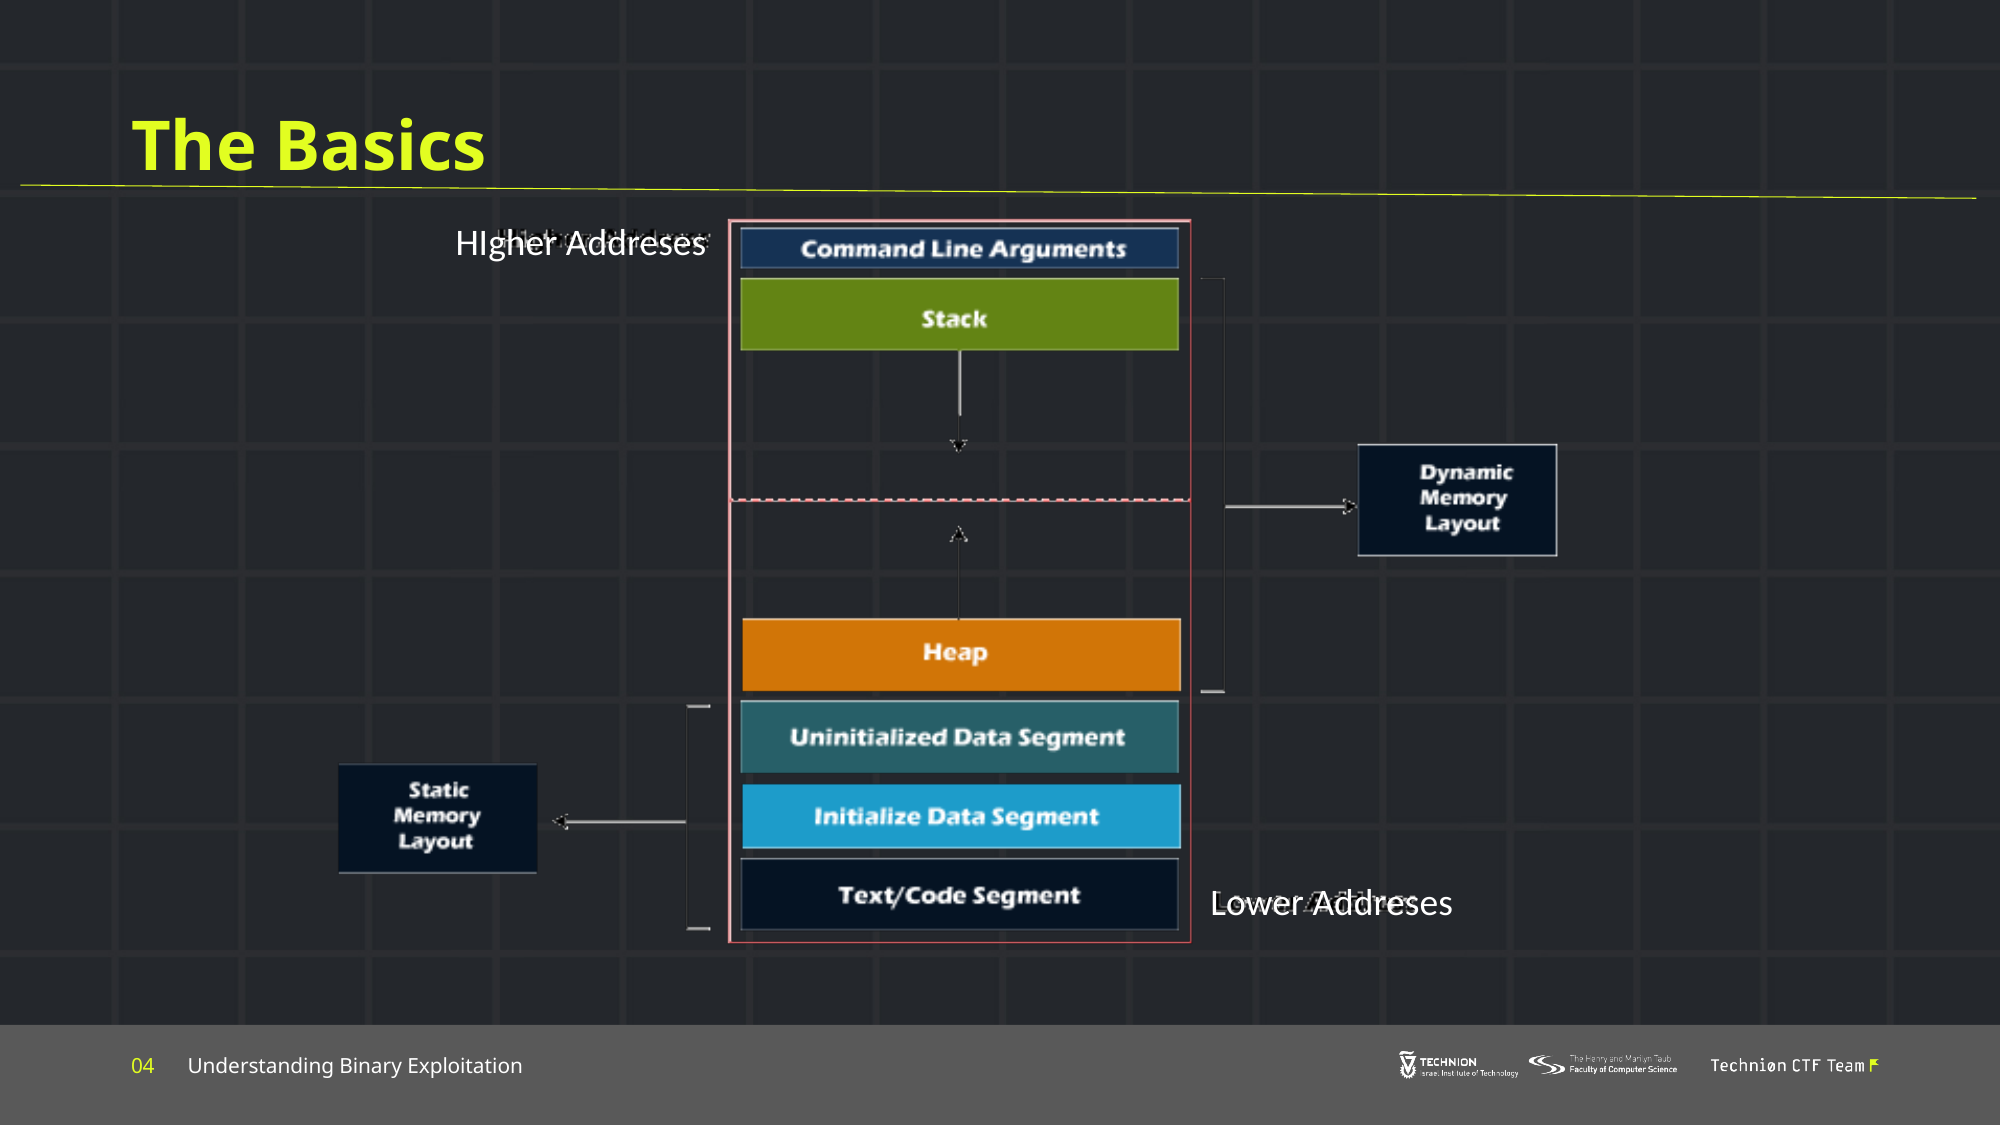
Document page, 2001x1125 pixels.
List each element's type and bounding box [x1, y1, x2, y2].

picture [0, 0, 2000, 1125]
text_box [20, 184, 1977, 199]
